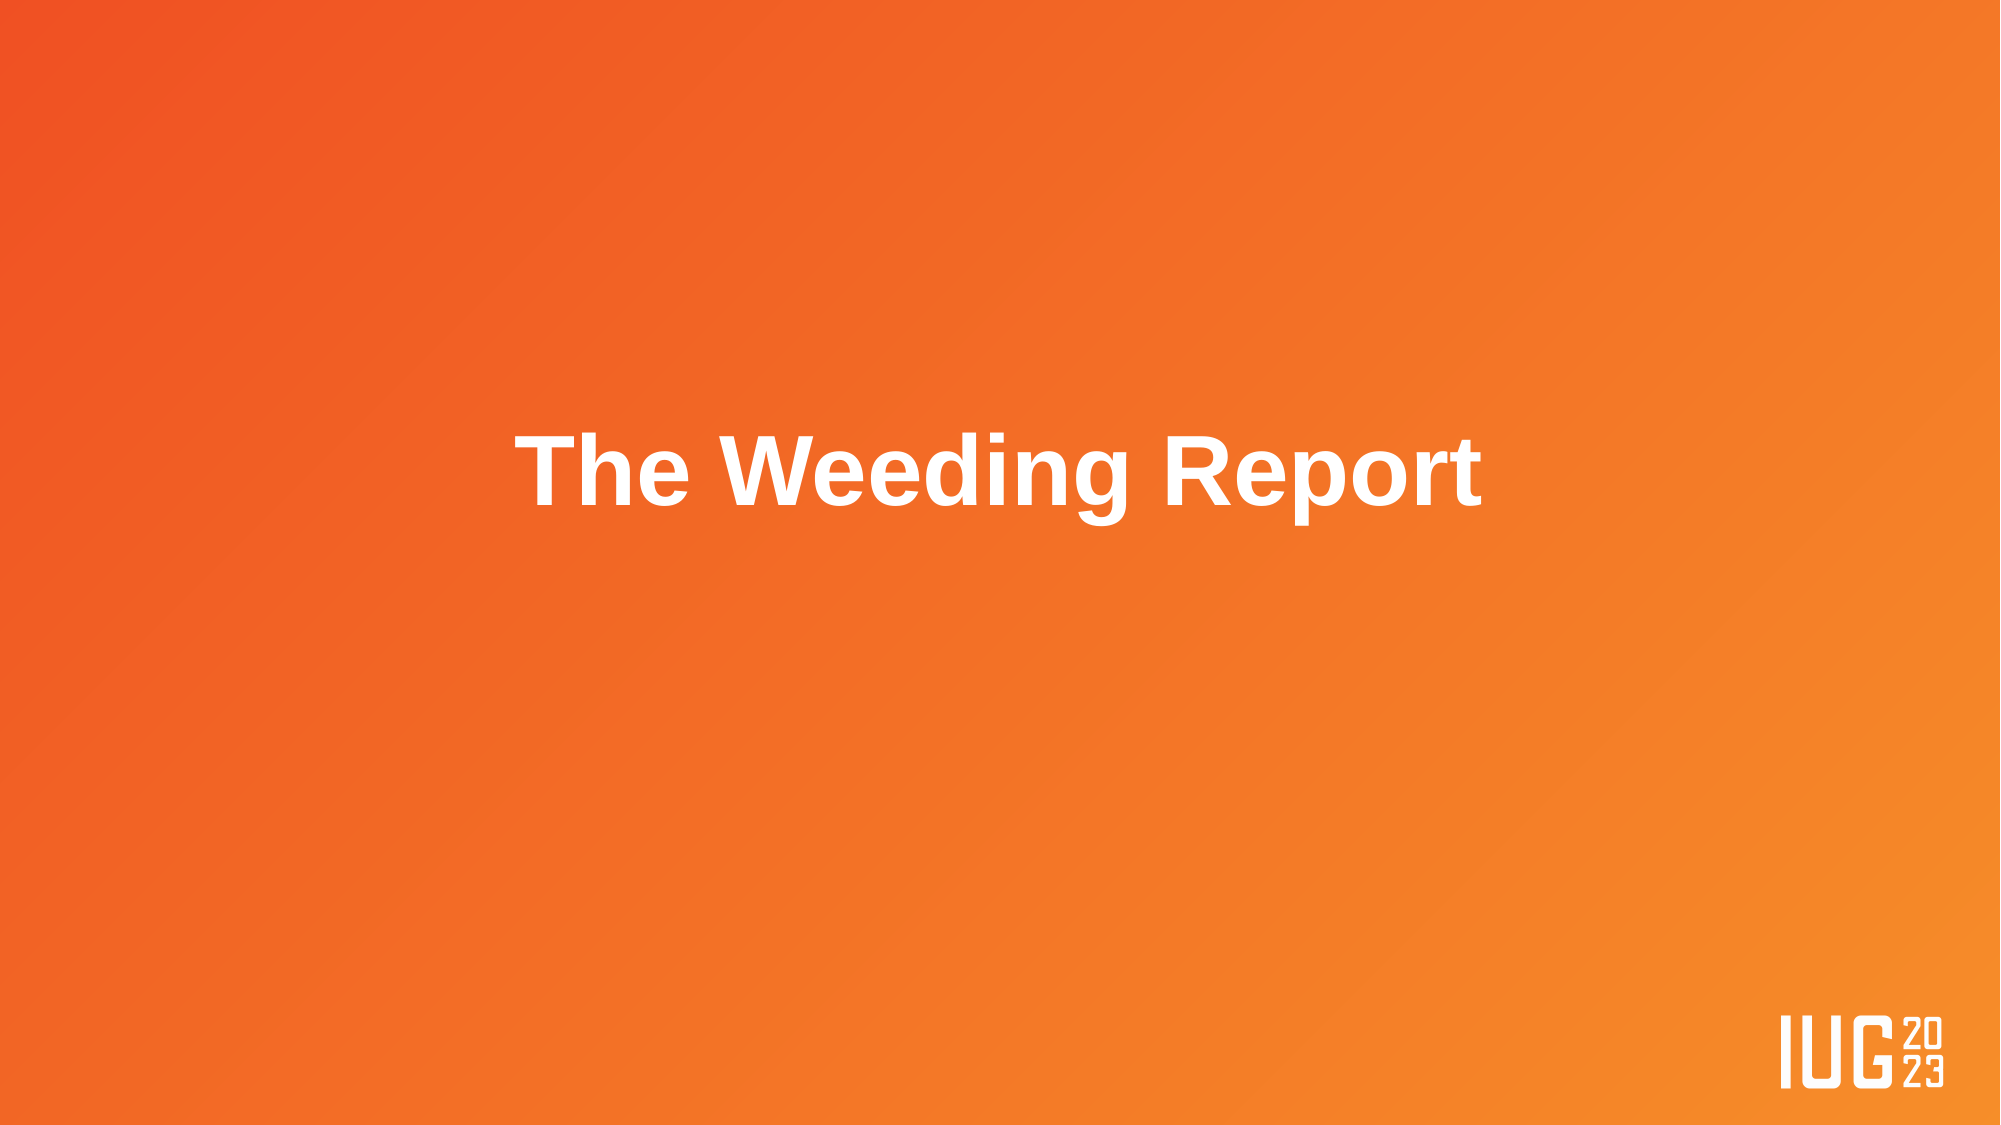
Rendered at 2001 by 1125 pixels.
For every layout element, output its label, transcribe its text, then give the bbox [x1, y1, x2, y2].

title The Weeding Report [136, 411, 1862, 563]
picture [1775, 1011, 1949, 1094]
